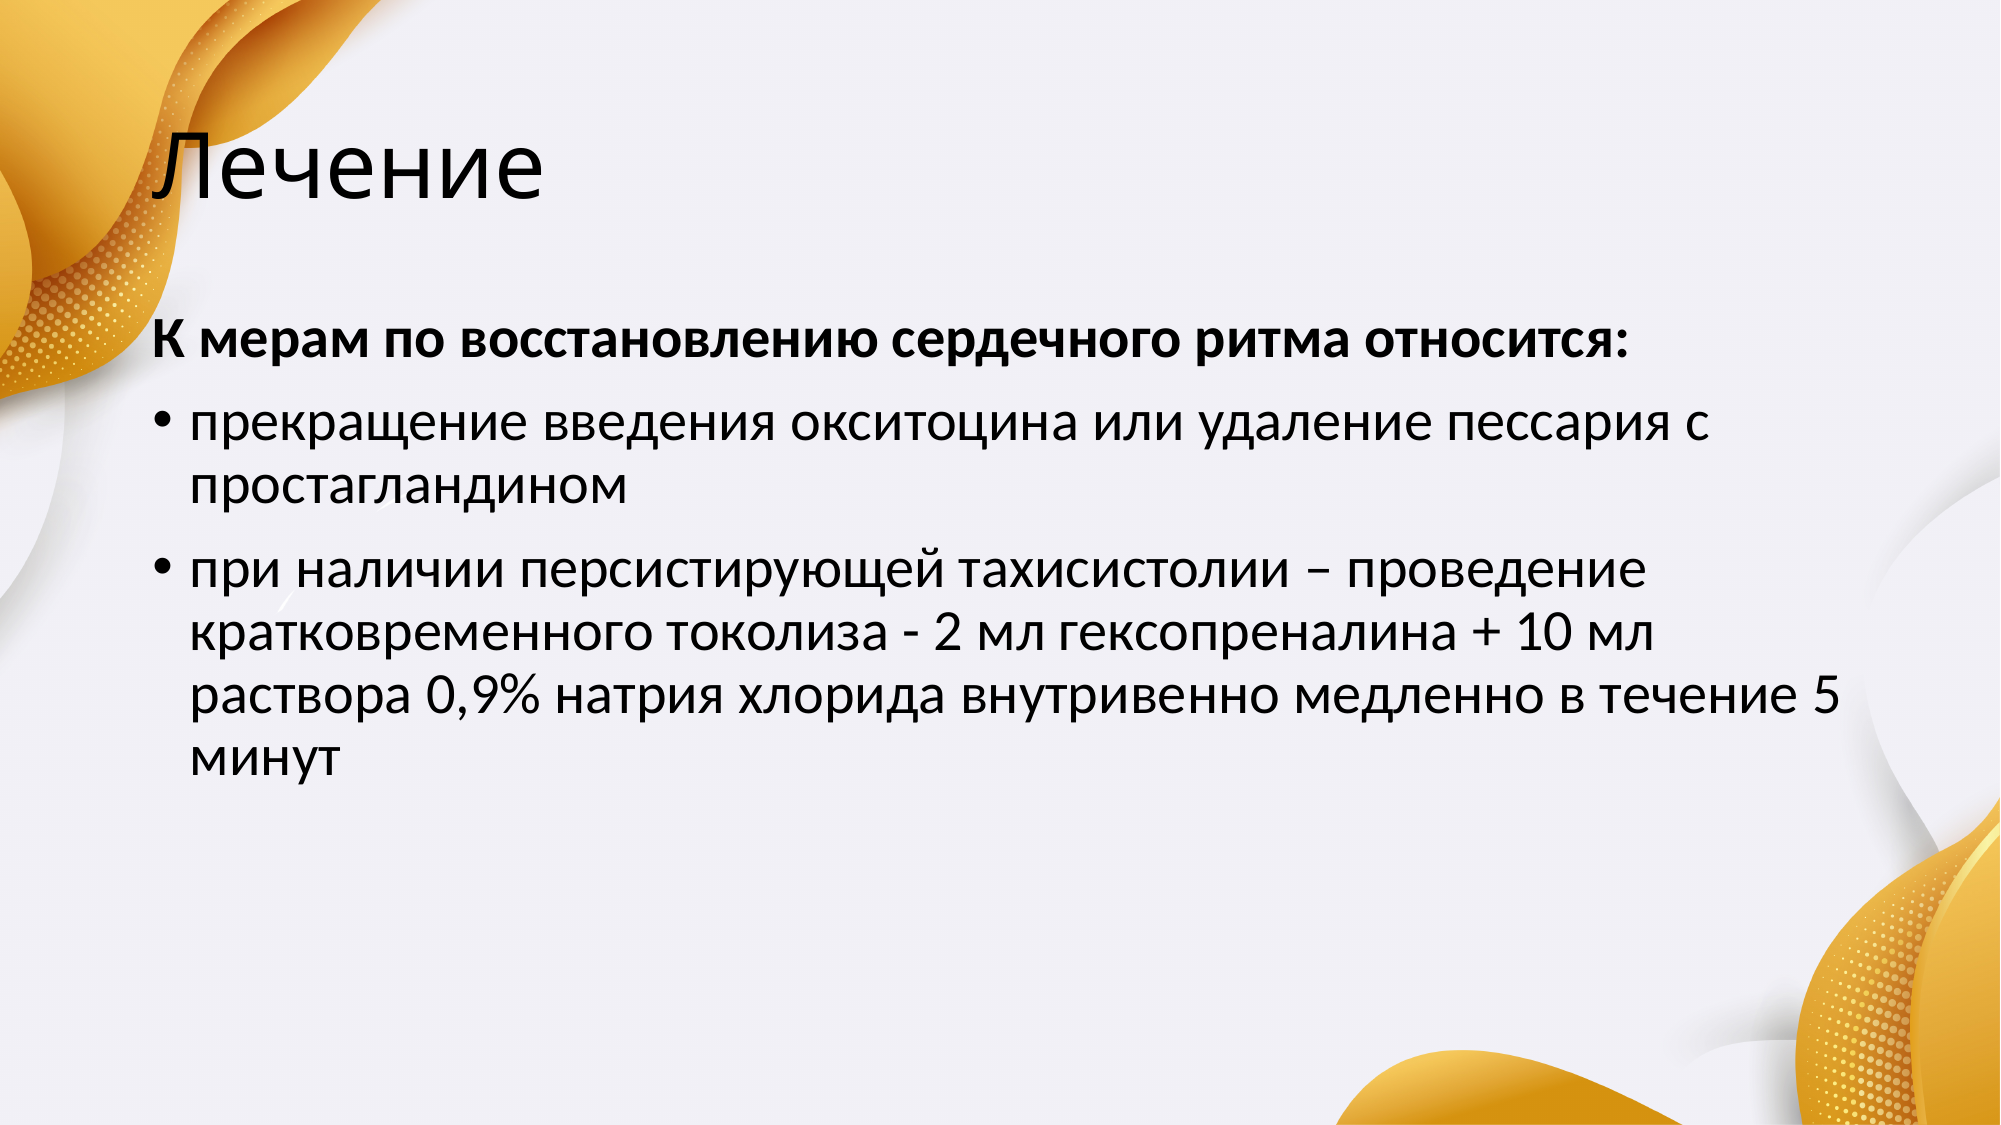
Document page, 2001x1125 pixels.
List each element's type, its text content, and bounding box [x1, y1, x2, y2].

list К мерам по восстановлению сердечного ритма относится: прекращение введения окситоцина или удаление пессария с простагландином при наличии персистирующей тахисистолии – проведение кратковременного токолиза - 2 мл гексопреналина + 10 мл раствора 0,9% натрия хлорида внутривенно медленно в течение 5 минут [137, 299, 1863, 1014]
title Лечение [137, 59, 1863, 278]
picture [0, 0, 2000, 1125]
